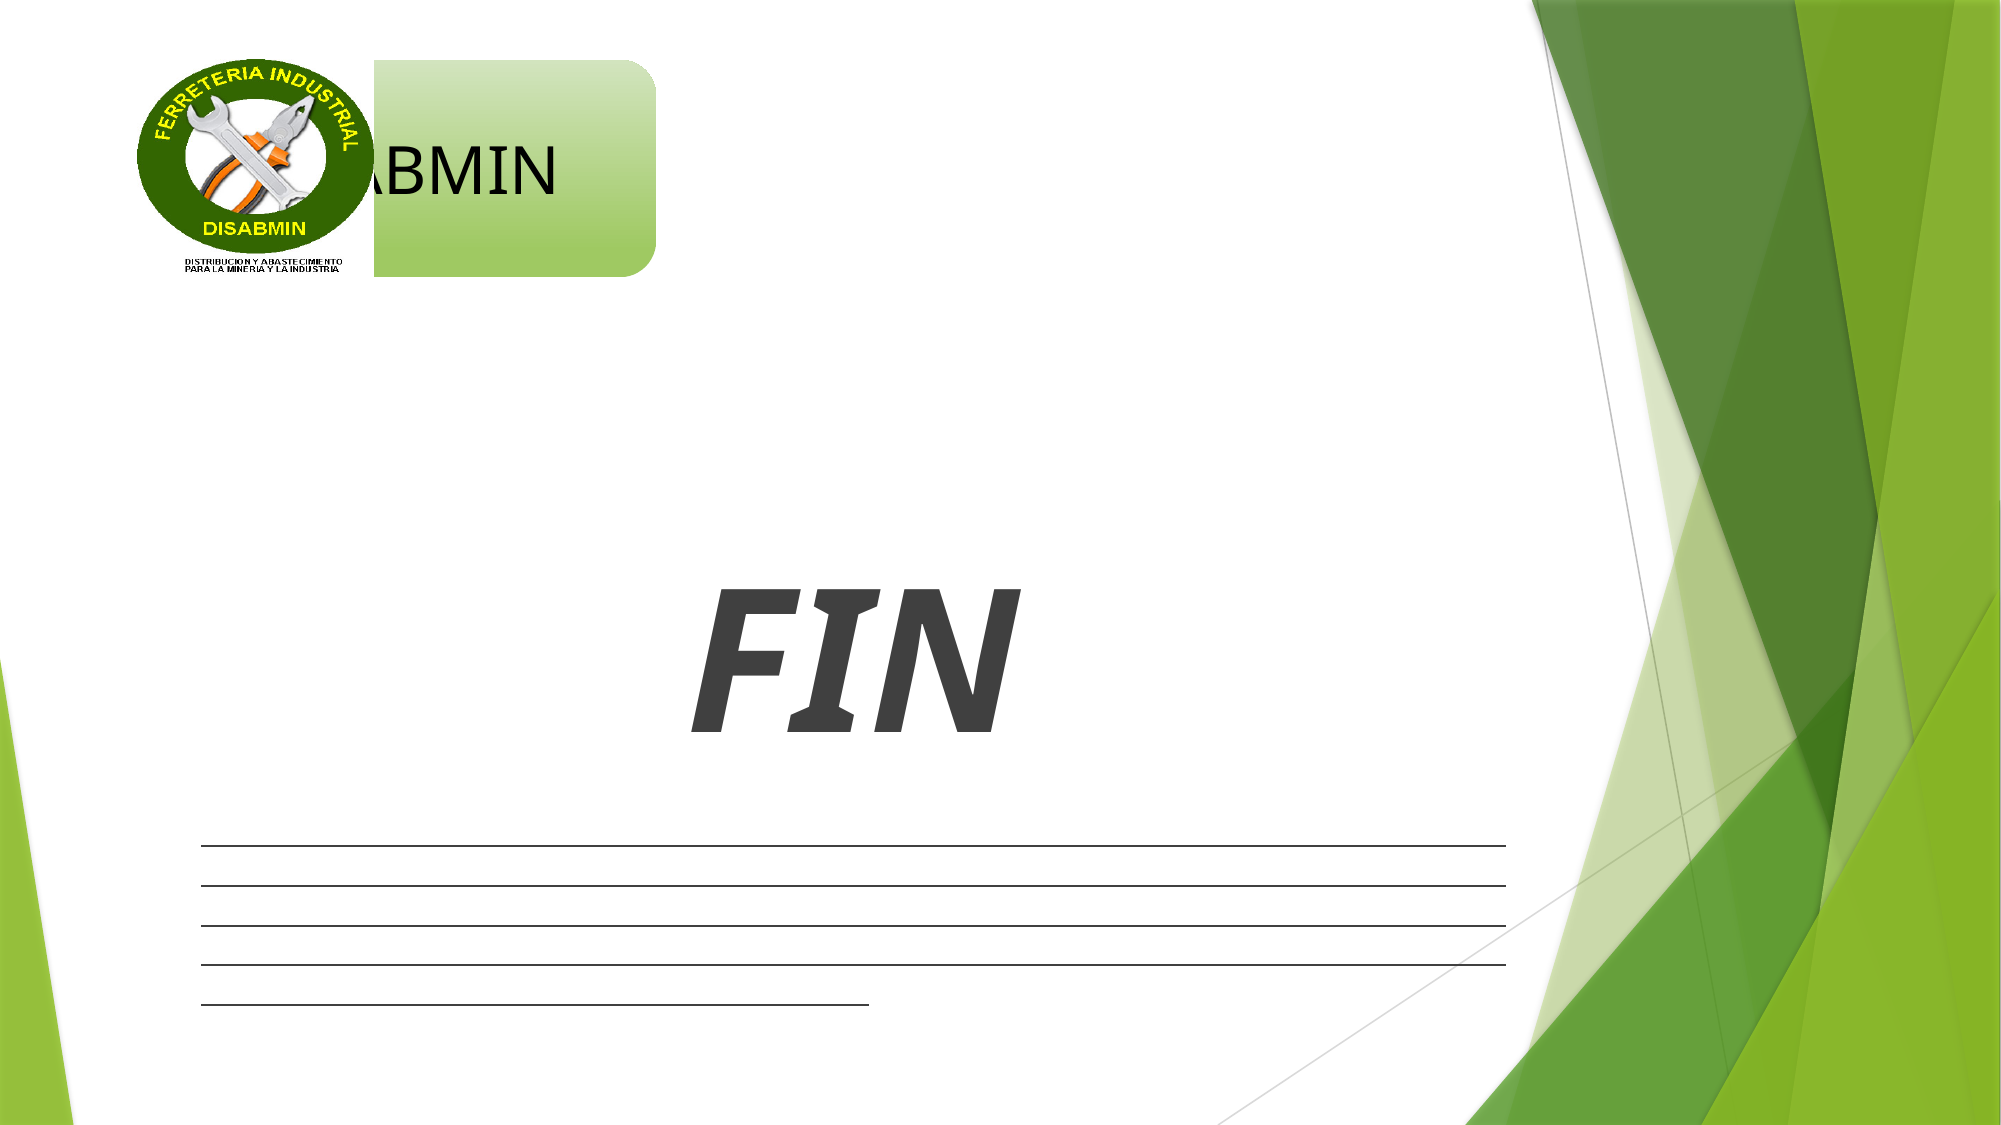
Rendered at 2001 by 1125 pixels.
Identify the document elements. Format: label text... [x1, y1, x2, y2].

picture [136, 59, 375, 278]
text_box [375, 59, 1579, 278]
list FIN [111, 277, 1522, 1125]
